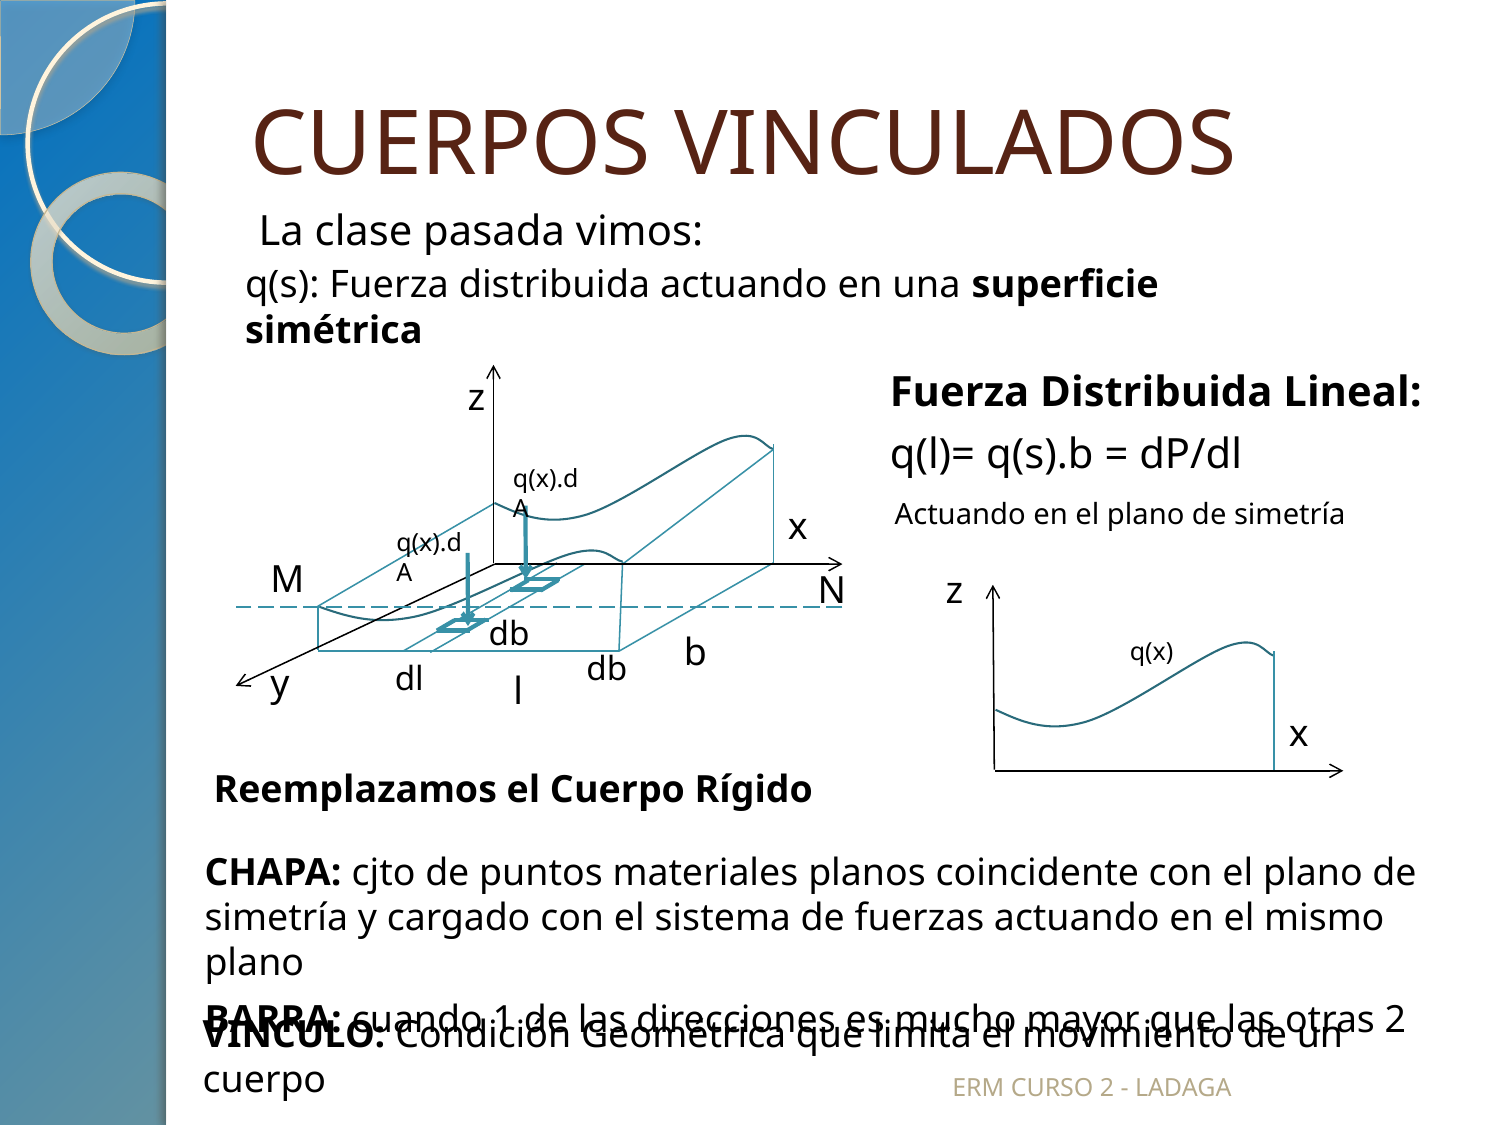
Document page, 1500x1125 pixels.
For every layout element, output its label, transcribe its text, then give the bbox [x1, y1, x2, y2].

text_box Actuando en el plano de simetría [936, 487, 1466, 558]
text_box q(s): Fuerza distribuida actuando en una superficie simétrica [170, 252, 1352, 359]
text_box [510, 579, 529, 591]
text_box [930, 557, 1366, 771]
text_box CHAPA: cjto de puntos materiales planos coincidente con el plano de simetría y cargado con el sistema de fuerzas actuando en el mismo plano BARRA: cuando 1 de las direcciones es mucho mayor que las otras 2 [123, 840, 1447, 991]
text_box VINCULO: Condición Geométrica que limita el movimiento de un cuerpo [122, 1002, 1445, 1125]
title CUERPOS VINCULADOS [235, 45, 1466, 233]
list La clase pasada vimos: [230, 196, 1461, 279]
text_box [540, 579, 559, 591]
text_box [235, 656, 1466, 1025]
text_box Reemplazamos el Cuerpo Rígido [132, 757, 889, 841]
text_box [235, 364, 928, 721]
text_box Fuerza Distribuida Lineal: q(l)= q(s).b = dP/dl [809, 357, 1500, 508]
